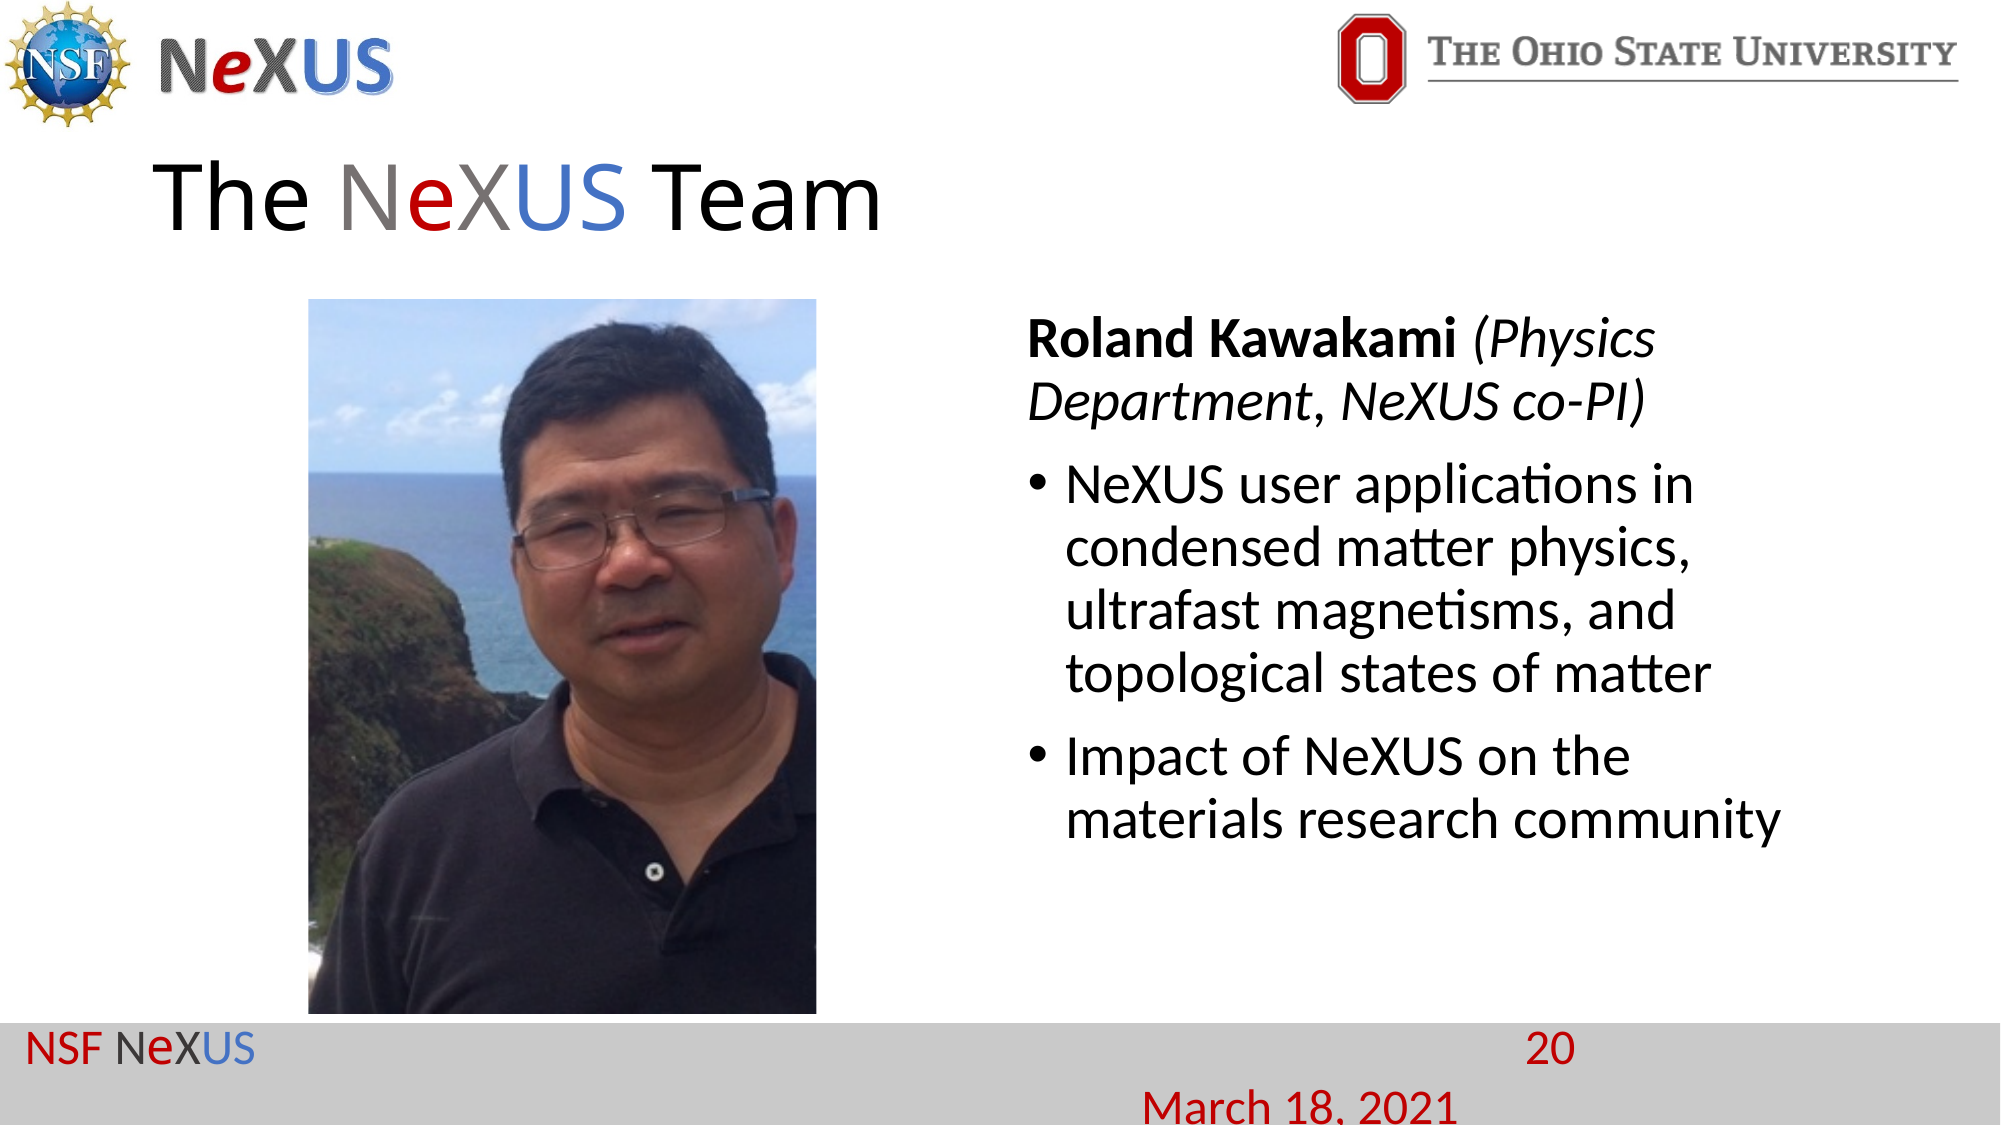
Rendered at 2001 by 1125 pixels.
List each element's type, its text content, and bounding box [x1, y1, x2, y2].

list Roland Kawakami (Physics Department, NeXUS co-PI) NeXUS user applications in condensed matter physics, ultrafast magnetisms, and topological states of matter Impact of NeXUS on the materials research community [1012, 299, 1863, 1014]
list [308, 299, 817, 1014]
title The NeXUS Team [137, 123, 1863, 278]
picture [0, 0, 401, 132]
picture [1337, 13, 1959, 104]
